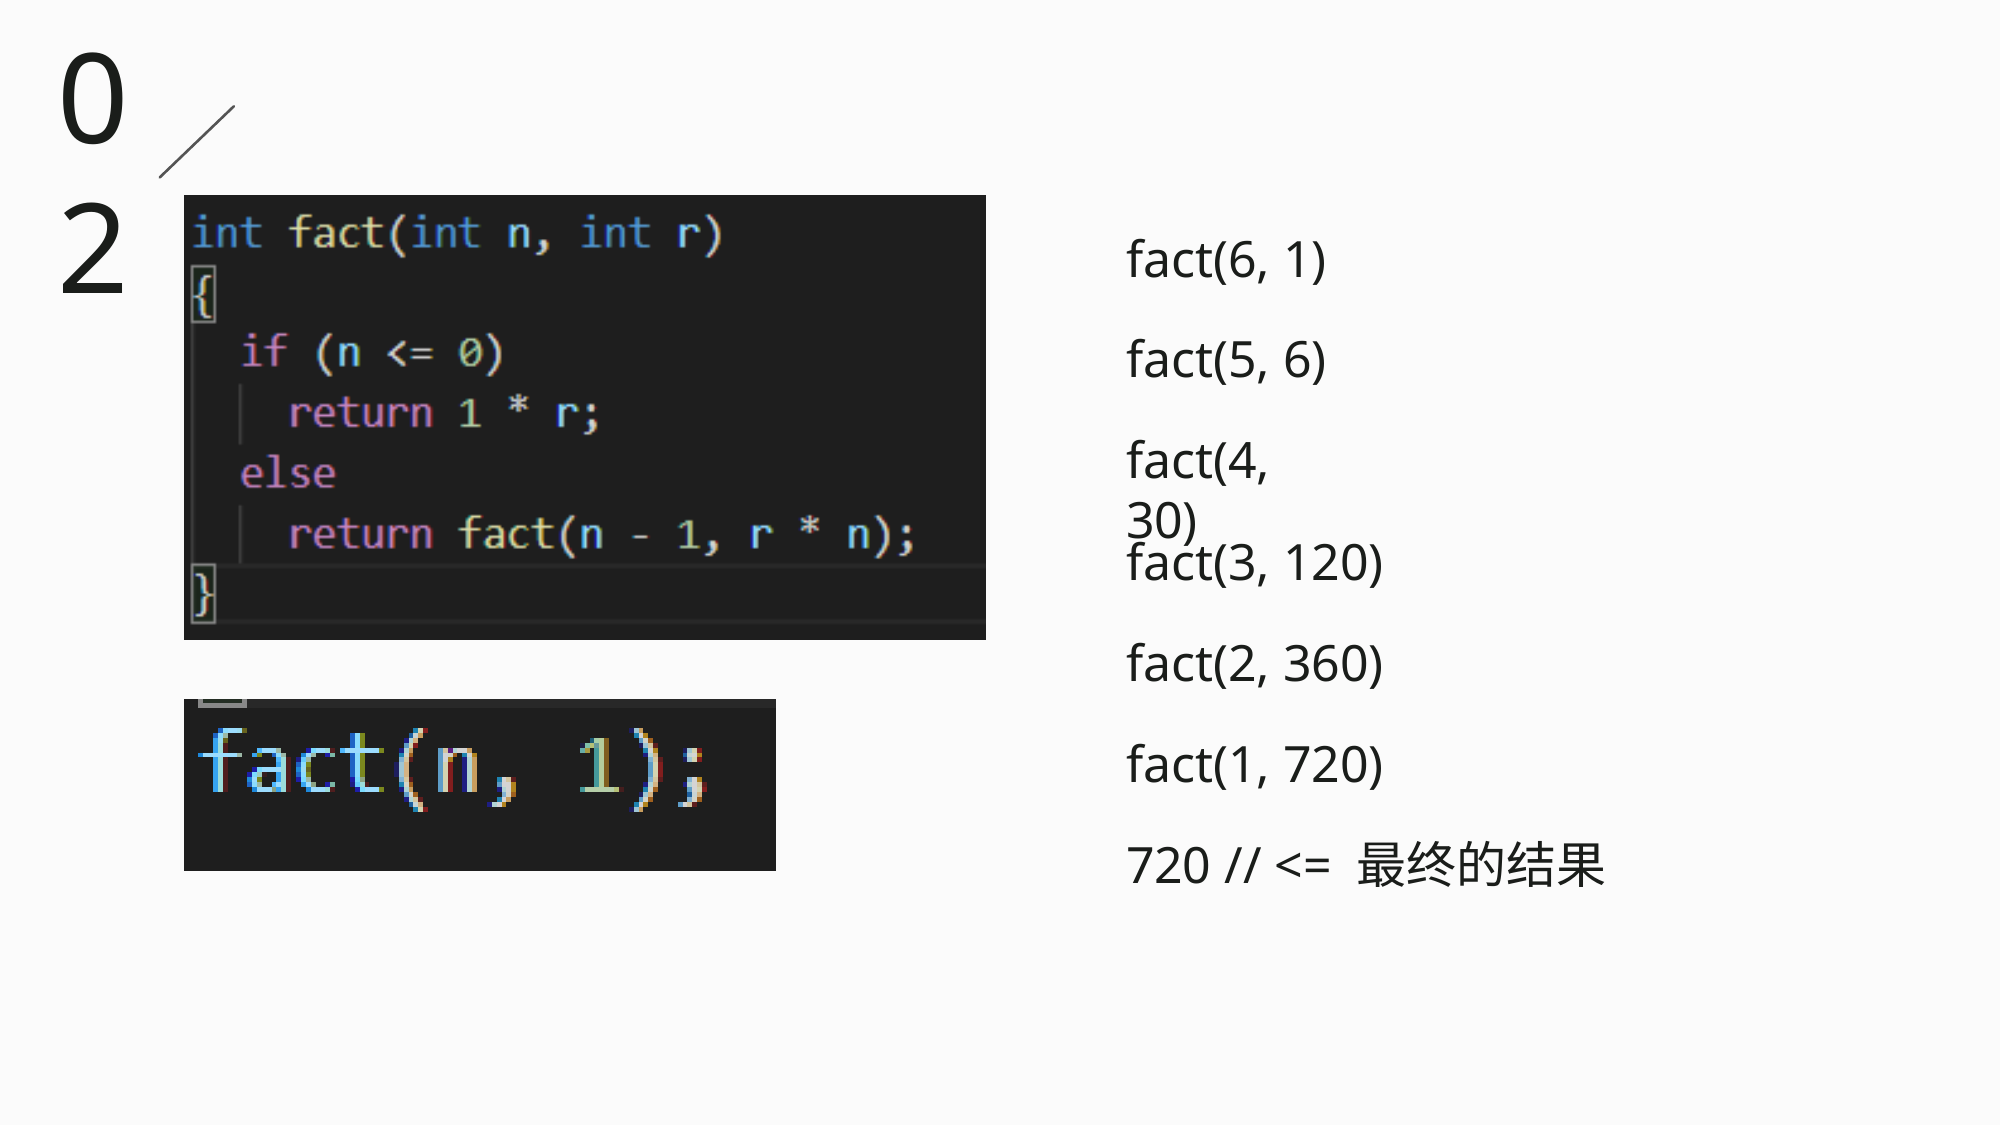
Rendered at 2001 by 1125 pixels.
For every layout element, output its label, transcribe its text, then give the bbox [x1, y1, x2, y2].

picture [184, 699, 776, 871]
text_box 720 // <= 最终的结果 [1111, 826, 1673, 902]
text_box fact(6, 1) [1111, 220, 1698, 295]
text_box fact(4, 30) [1111, 421, 1370, 522]
text_box fact(1, 720) [1111, 725, 1432, 800]
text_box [159, 106, 234, 178]
text_box fact(5, 6) [1111, 320, 1442, 396]
text_box fact(3, 120) [1111, 522, 1442, 598]
text_box 02 [42, 10, 214, 326]
text_box fact(2, 360) [1111, 623, 1442, 699]
picture [184, 195, 986, 640]
